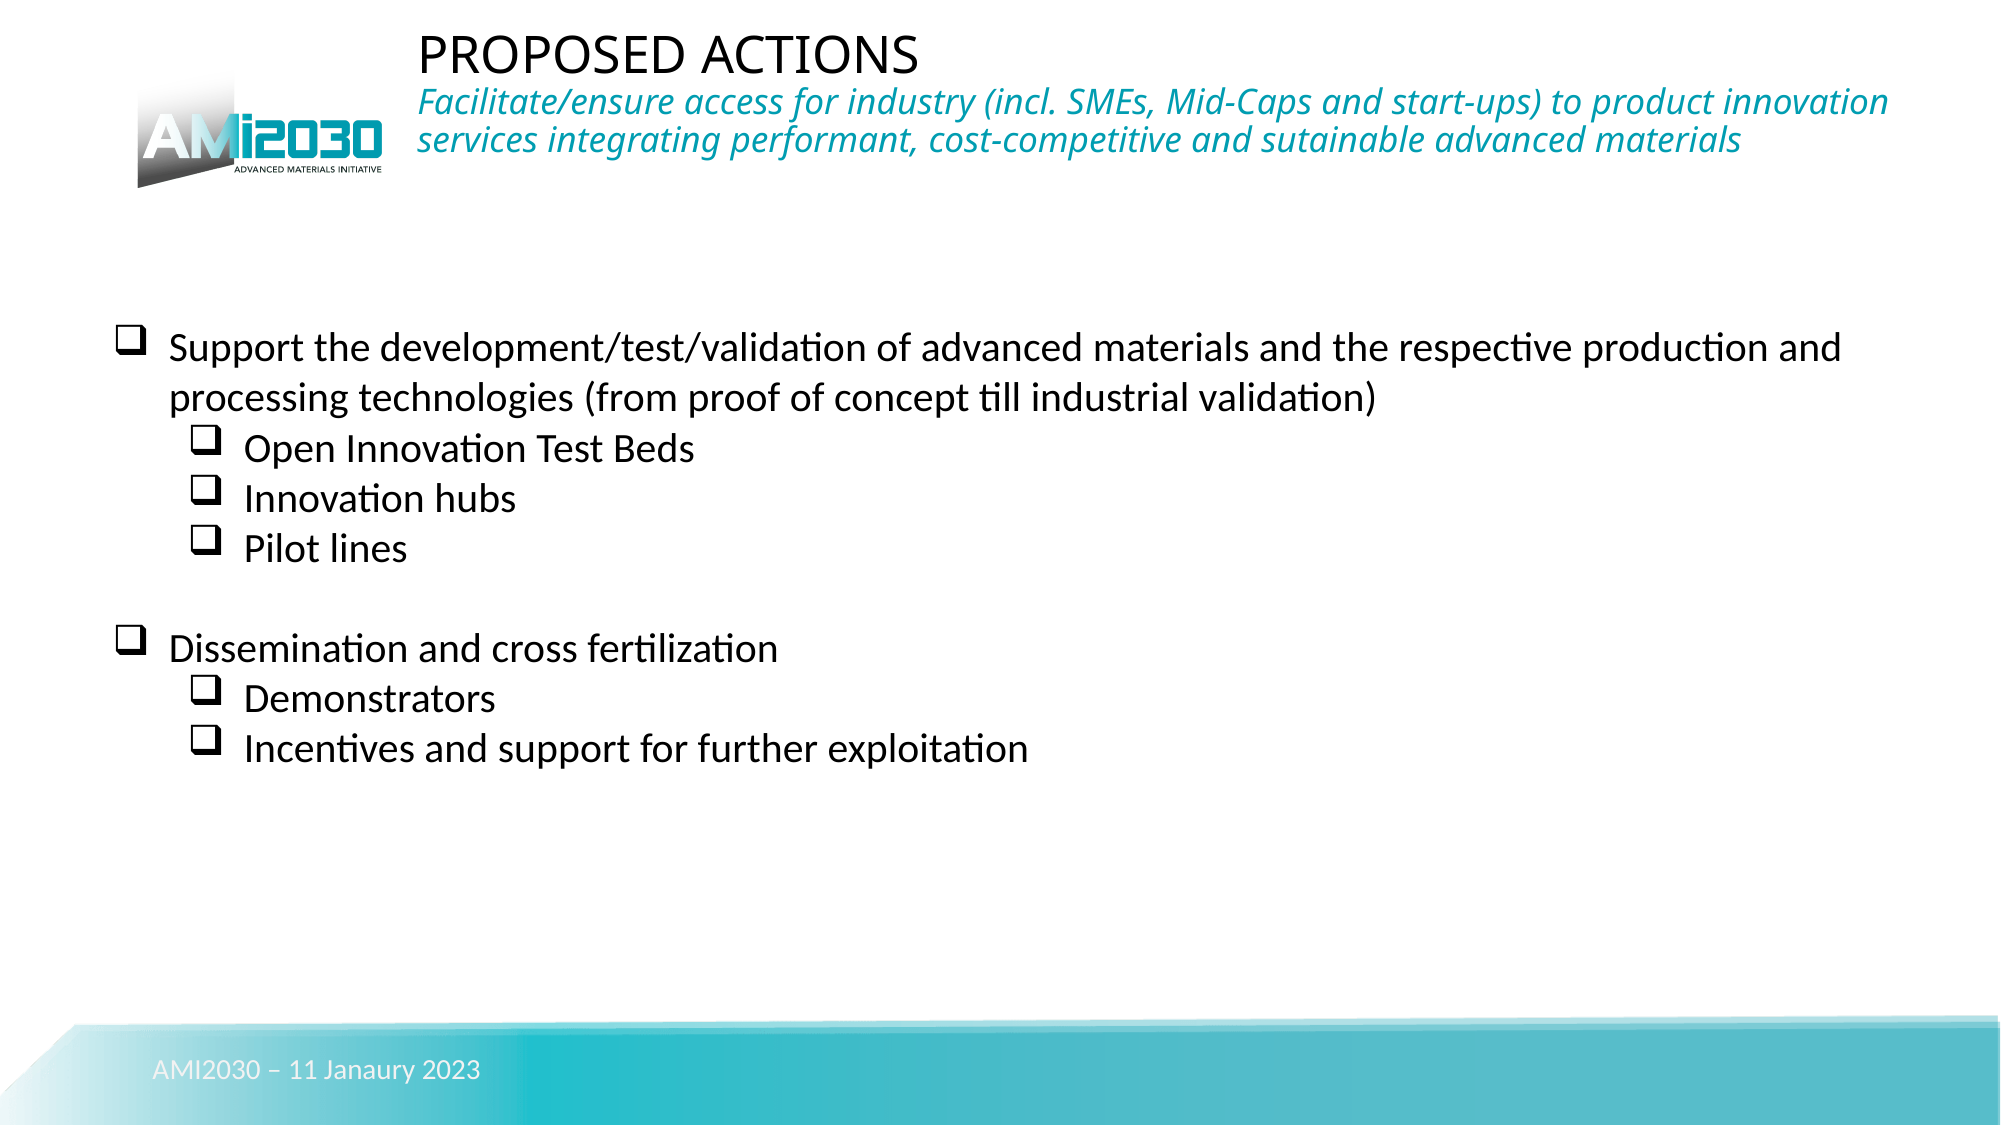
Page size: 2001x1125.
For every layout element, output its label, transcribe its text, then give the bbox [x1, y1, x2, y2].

text_box Support the development/test/validation of advanced materials and the respective production and processing technologies (from proof of concept till industrial validation) Open Innovation Test Beds Innovation hubs Pilot lines Dissemination and cross fertilization Demonstrators Incentives and support for further exploitation [97, 212, 1876, 878]
text_box PROPOSED ACTIONS Facilitate/ensure access for industry (incl. SMEs, Mid-Caps and start-ups) to product innovation services integrating performant, cost-competitive and sutainable advanced materials [402, 11, 1950, 178]
picture [0, 0, 2001, 1125]
